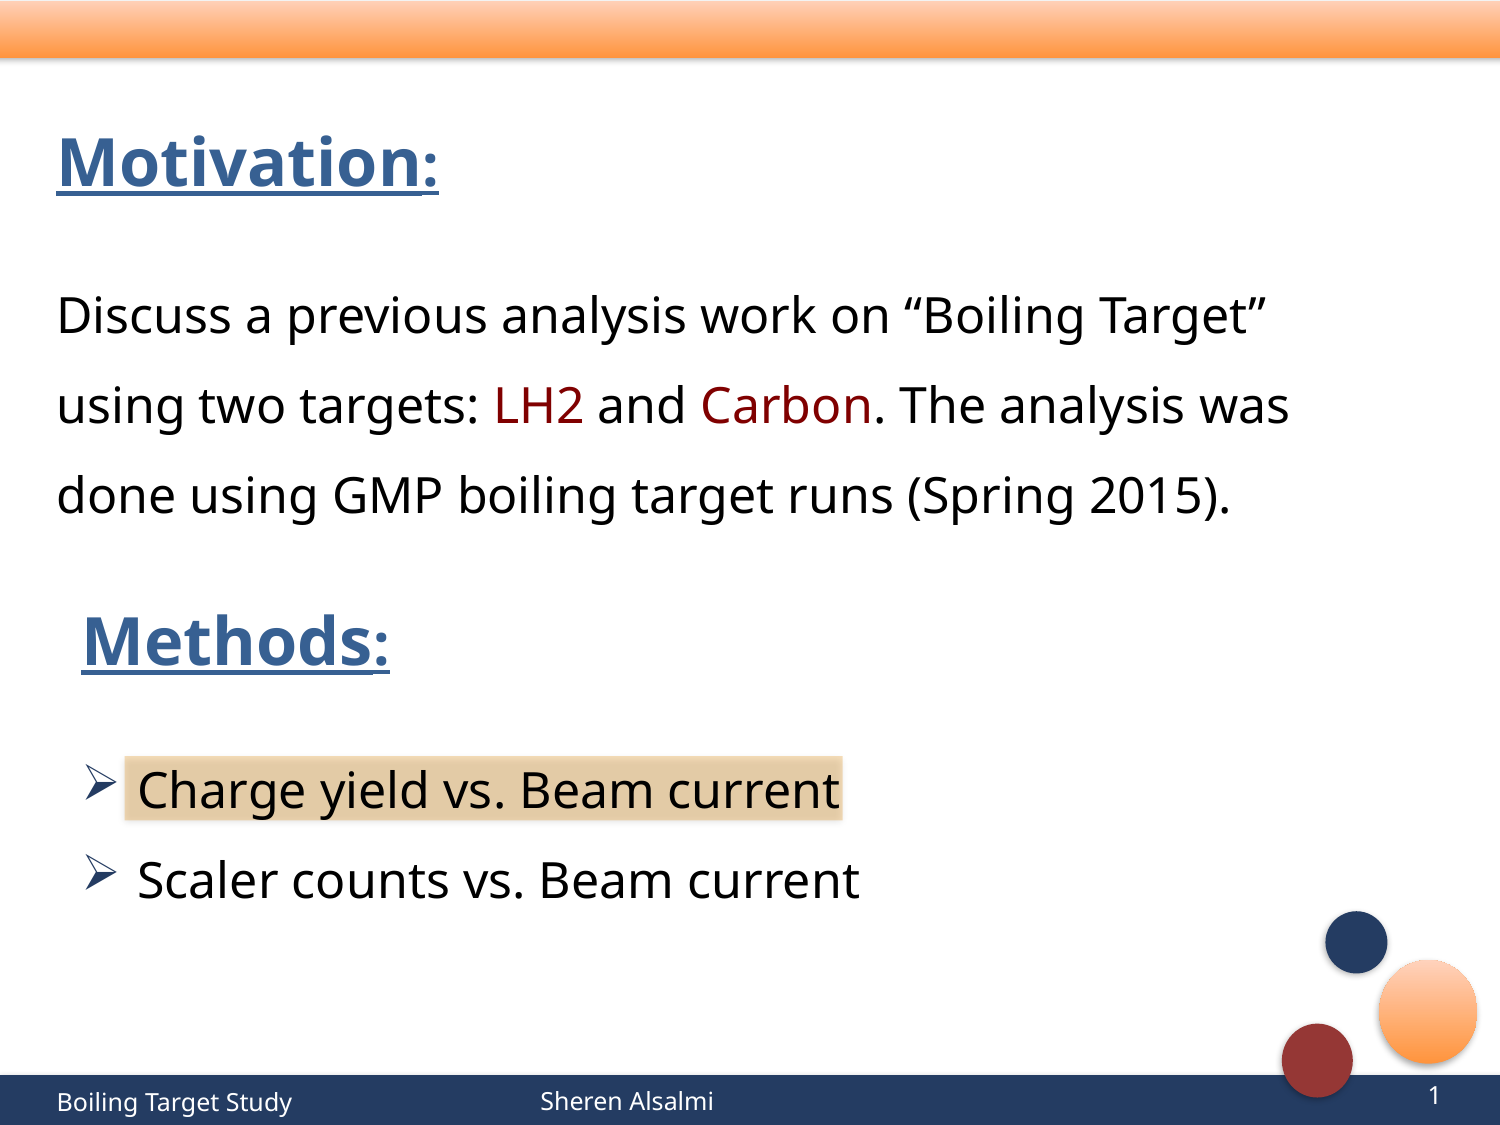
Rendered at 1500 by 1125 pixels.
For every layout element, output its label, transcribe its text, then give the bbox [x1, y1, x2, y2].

slide_number 1 [1106, 1065, 1457, 1125]
text_box Discuss a previous analysis work on “Boiling Target” using two targets: LH2 and Carbon. The analysis was done using GMP boiling target runs (Spring 2015). [41, 245, 1421, 531]
text_box Charge yield vs. Beam current Scaler counts vs. Beam current [66, 720, 1446, 916]
text_box Motivation: [41, 112, 459, 207]
slide_number Boiling Target Study [41, 1071, 392, 1125]
text_box Methods: [66, 591, 484, 687]
footer Sheren Alsalmi [525, 1070, 1001, 1125]
